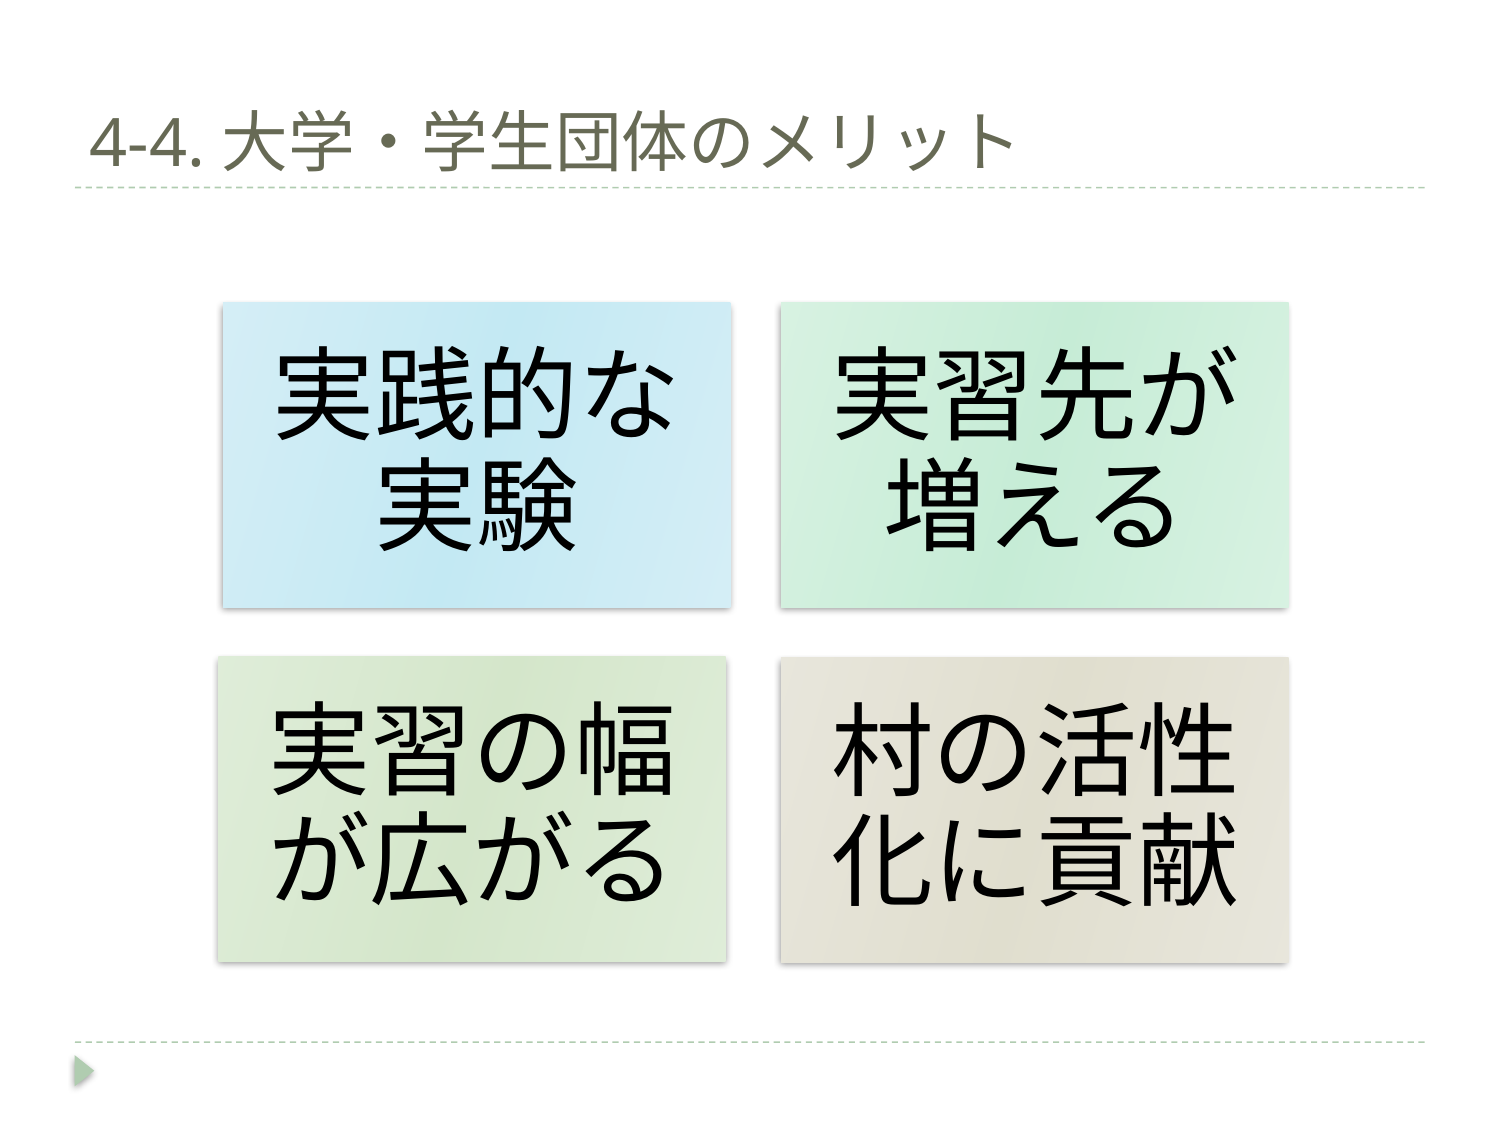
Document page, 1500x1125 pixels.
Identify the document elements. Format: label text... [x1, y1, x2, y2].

title 4-4.大学・学生団体のメリット [75, 24, 1425, 188]
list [159, 302, 1353, 963]
